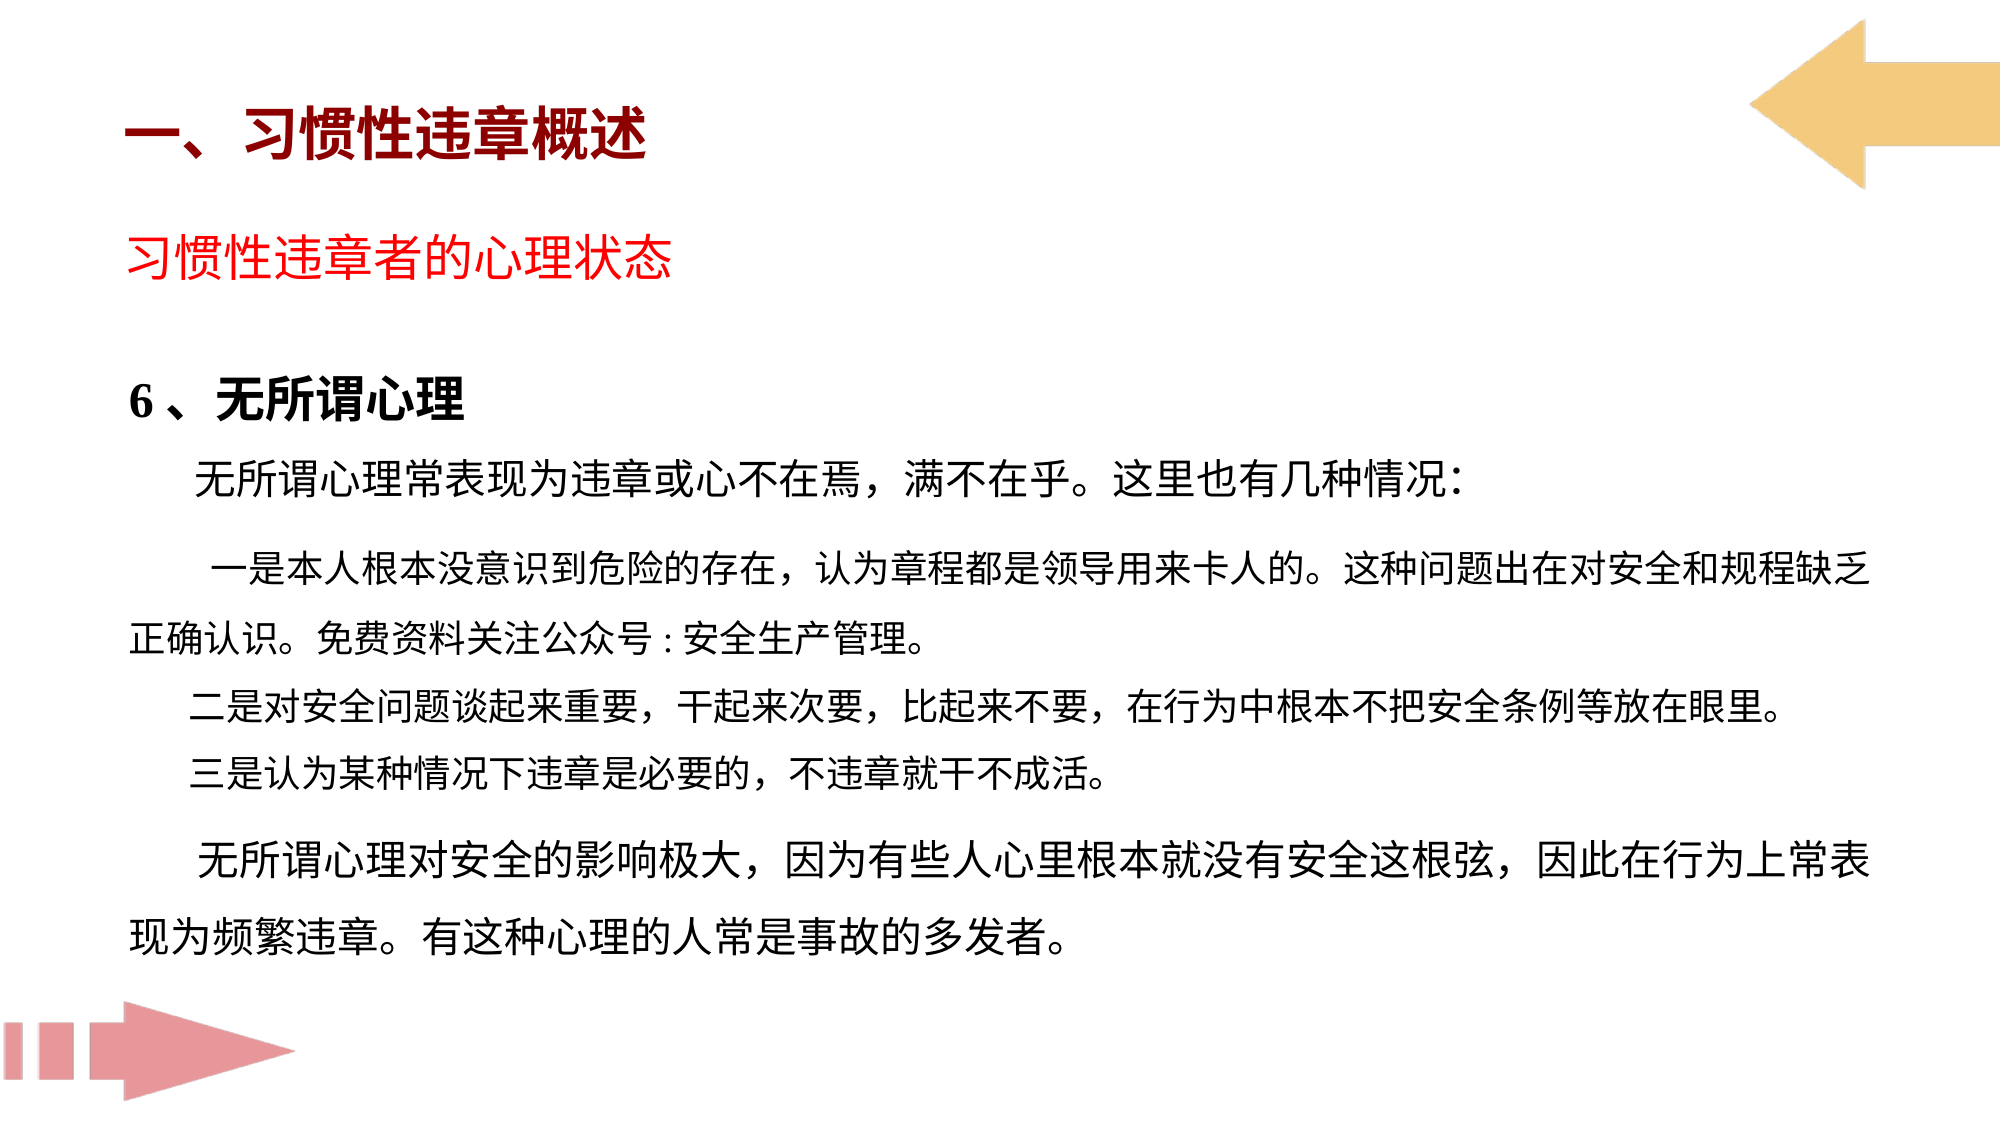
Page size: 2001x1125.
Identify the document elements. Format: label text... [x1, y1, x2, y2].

picture [0, 897, 303, 1125]
picture [1732, 7, 2000, 201]
title 一、习惯性违章概述 [108, 31, 1510, 219]
text_box 习惯性违章者的心理状态 [108, 219, 964, 295]
text_box 6、无所谓心理 无所谓心理常表现为违章或心不在焉，满不在乎。这里也有几种情况： 一是本人根本没意识到危险的存在，认为章程都是领导用来卡人的。这种问题出在对安全和规程缺乏正确认识。免费资料关注公众号:安全生产管理。 二是对安全问题谈起来重要，干起来次要，比起来不要，在行为中根本不把安全条例等放在眼里。 三是认为某种情况下违章是必要的，不违章就干不成活。 无所谓心理对安全的影响极大，因为有些人心里根本就没有安全这根弦，因此在行为上常表现为频繁违章。有这种心理的人常是事故的多发者。 [114, 330, 1886, 968]
